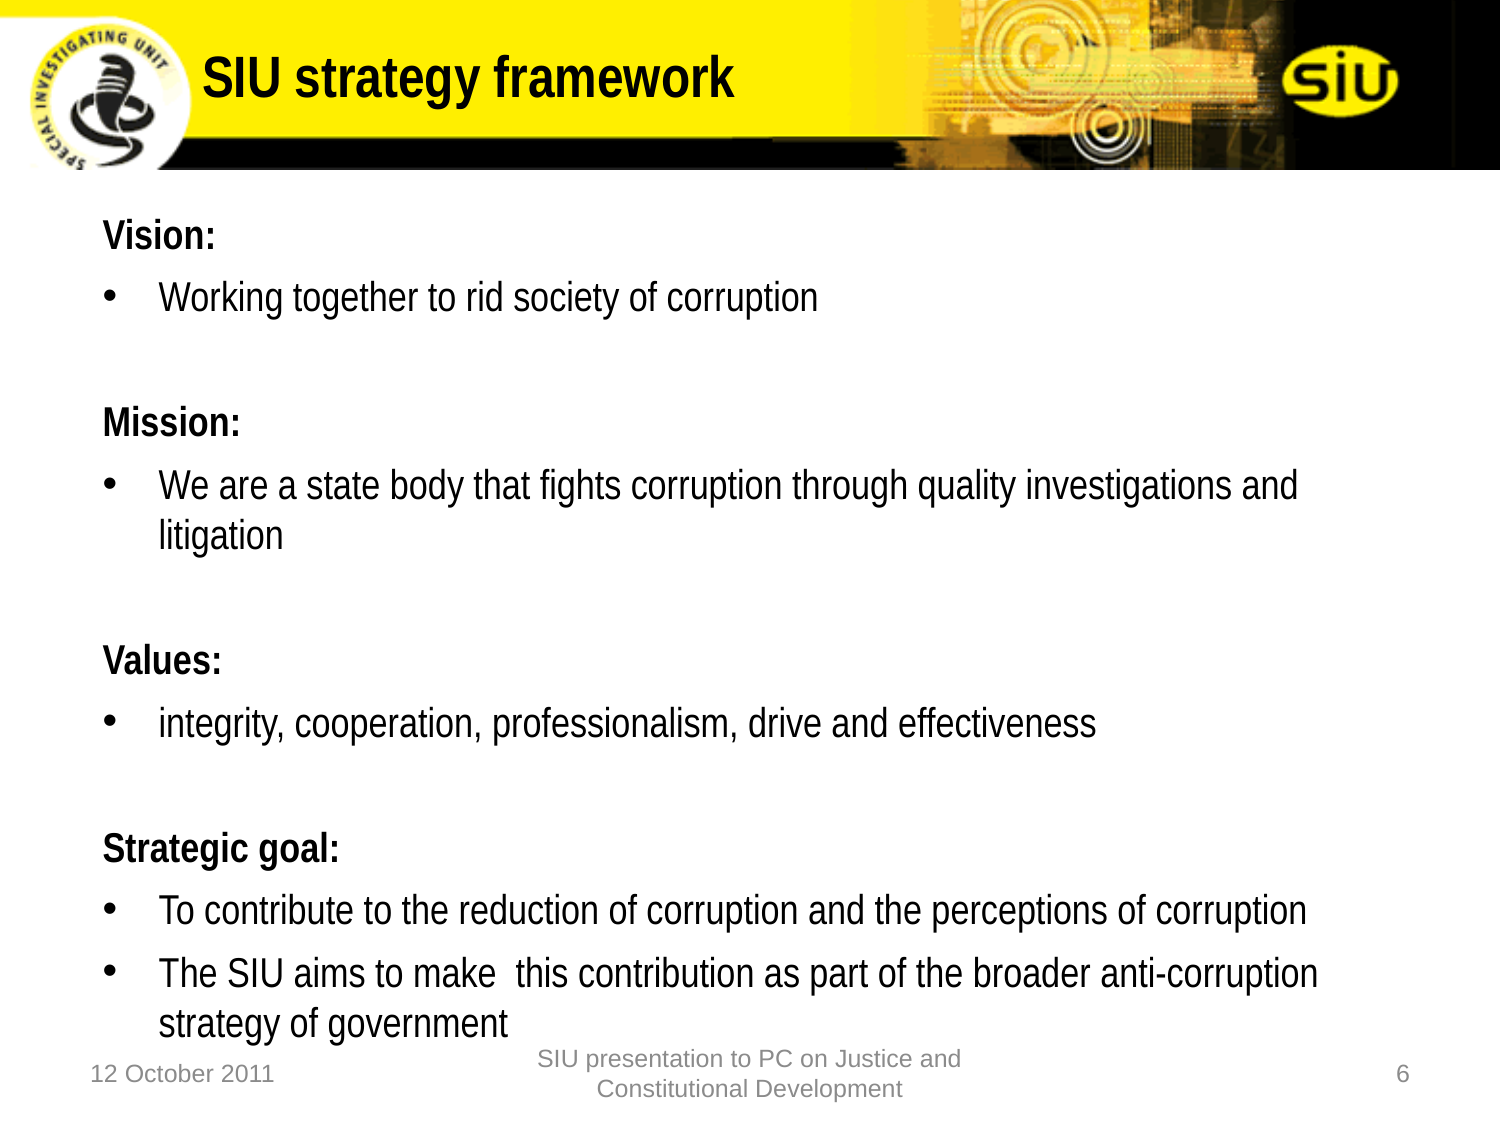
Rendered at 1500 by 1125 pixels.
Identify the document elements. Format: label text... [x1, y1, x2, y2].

list Vision: Working together to rid society of corruption Mission: We are a state body that fights corruption through quality investigations and litigation Values: integrity, cooperation, professionalism, drive and effectiveness Strategic goal: To contribute to the reduction of corruption and the perceptions of corruption The SIU aims to make this contribution as part of the broader anti-corruption strategy of government [87, 199, 1426, 993]
title SIU strategy framework [187, 0, 1156, 149]
picture [0, 0, 1500, 170]
slide_number 6 [1074, 1042, 1425, 1103]
footer SIU presentation to PC on Justice and Constitutional Development [512, 1042, 988, 1103]
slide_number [75, 1042, 425, 1103]
